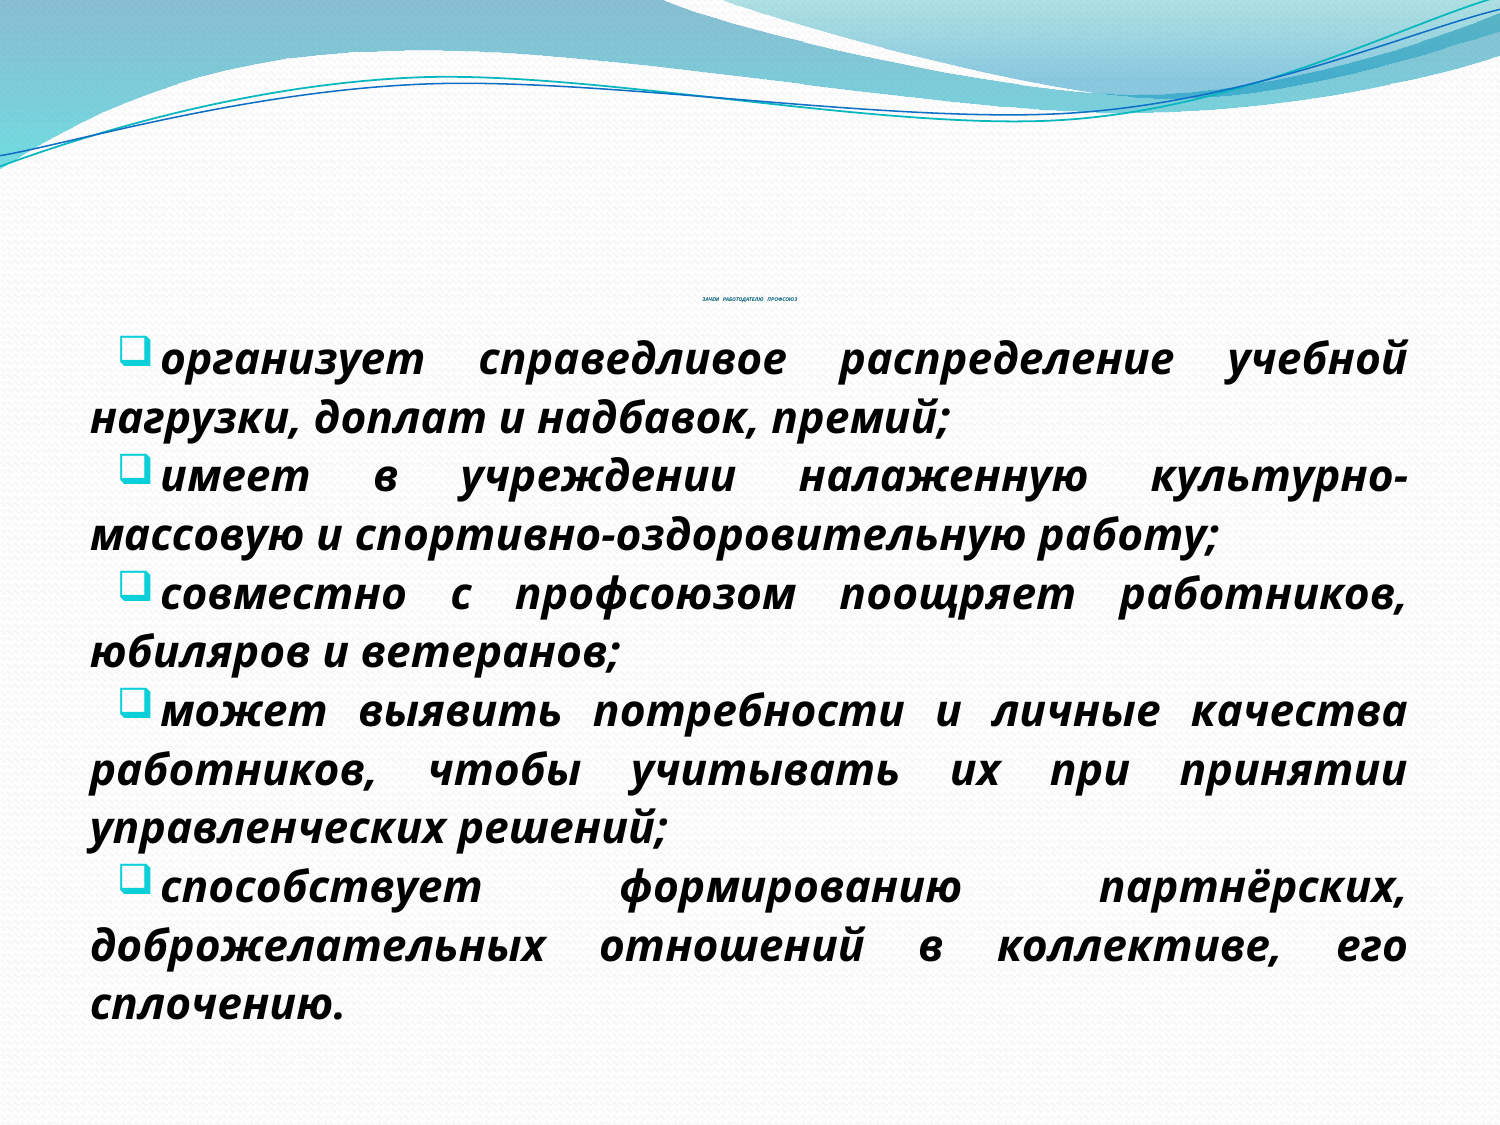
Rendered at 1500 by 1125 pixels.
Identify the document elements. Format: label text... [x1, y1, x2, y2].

title ЗАЧЕМ РАБОТОДАТЕЛЮ ПРОФСОЮЗ [75, 115, 1425, 303]
list организует справедливое распределение учебной нагрузки, доплат и надбавок, премий; имеет в учреждении налаженную культурно-массовую и спортивно-оздоровительную работу; совместно с профсоюзом поощряет работников, юбиляров и ветеранов; может выявить потребности и личные качества работников, чтобы учитывать их при принятии управленческих решений; способствует формированию партнёрских, доброжелательных отношений в коллективе, его сплочению. [75, 317, 1425, 1038]
